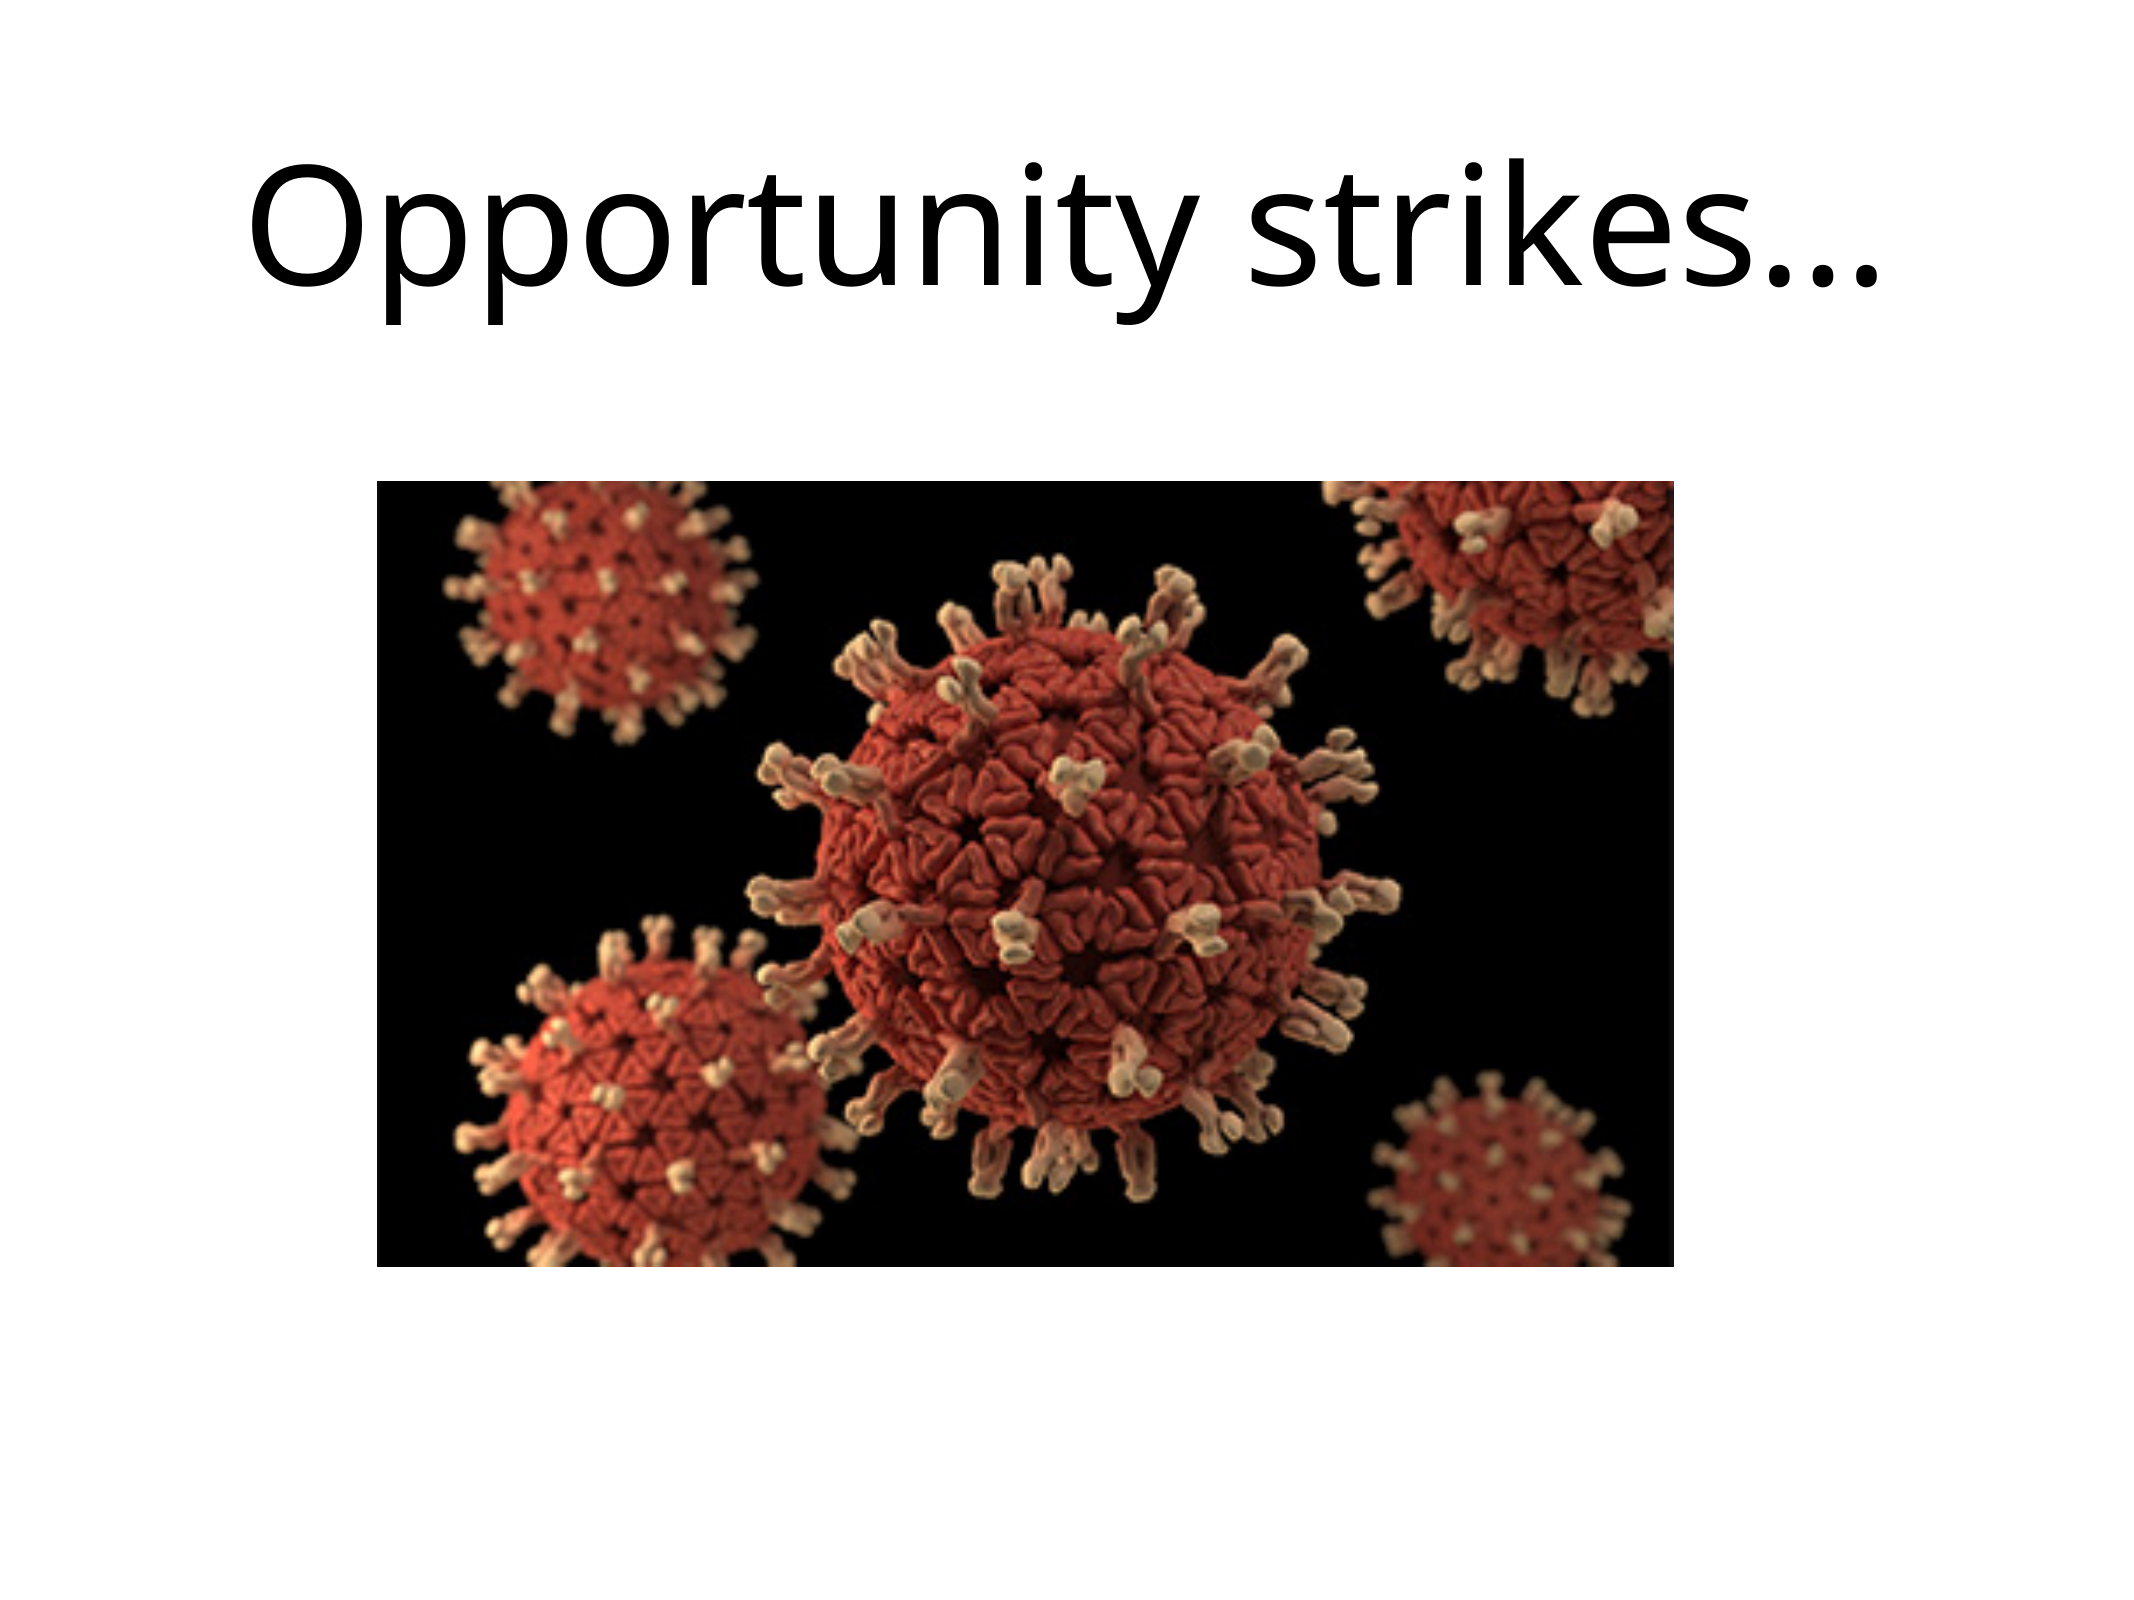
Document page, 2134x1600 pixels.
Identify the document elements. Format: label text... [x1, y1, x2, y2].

title Opportunity strikes… [155, 41, 1978, 397]
picture [376, 481, 1674, 1267]
